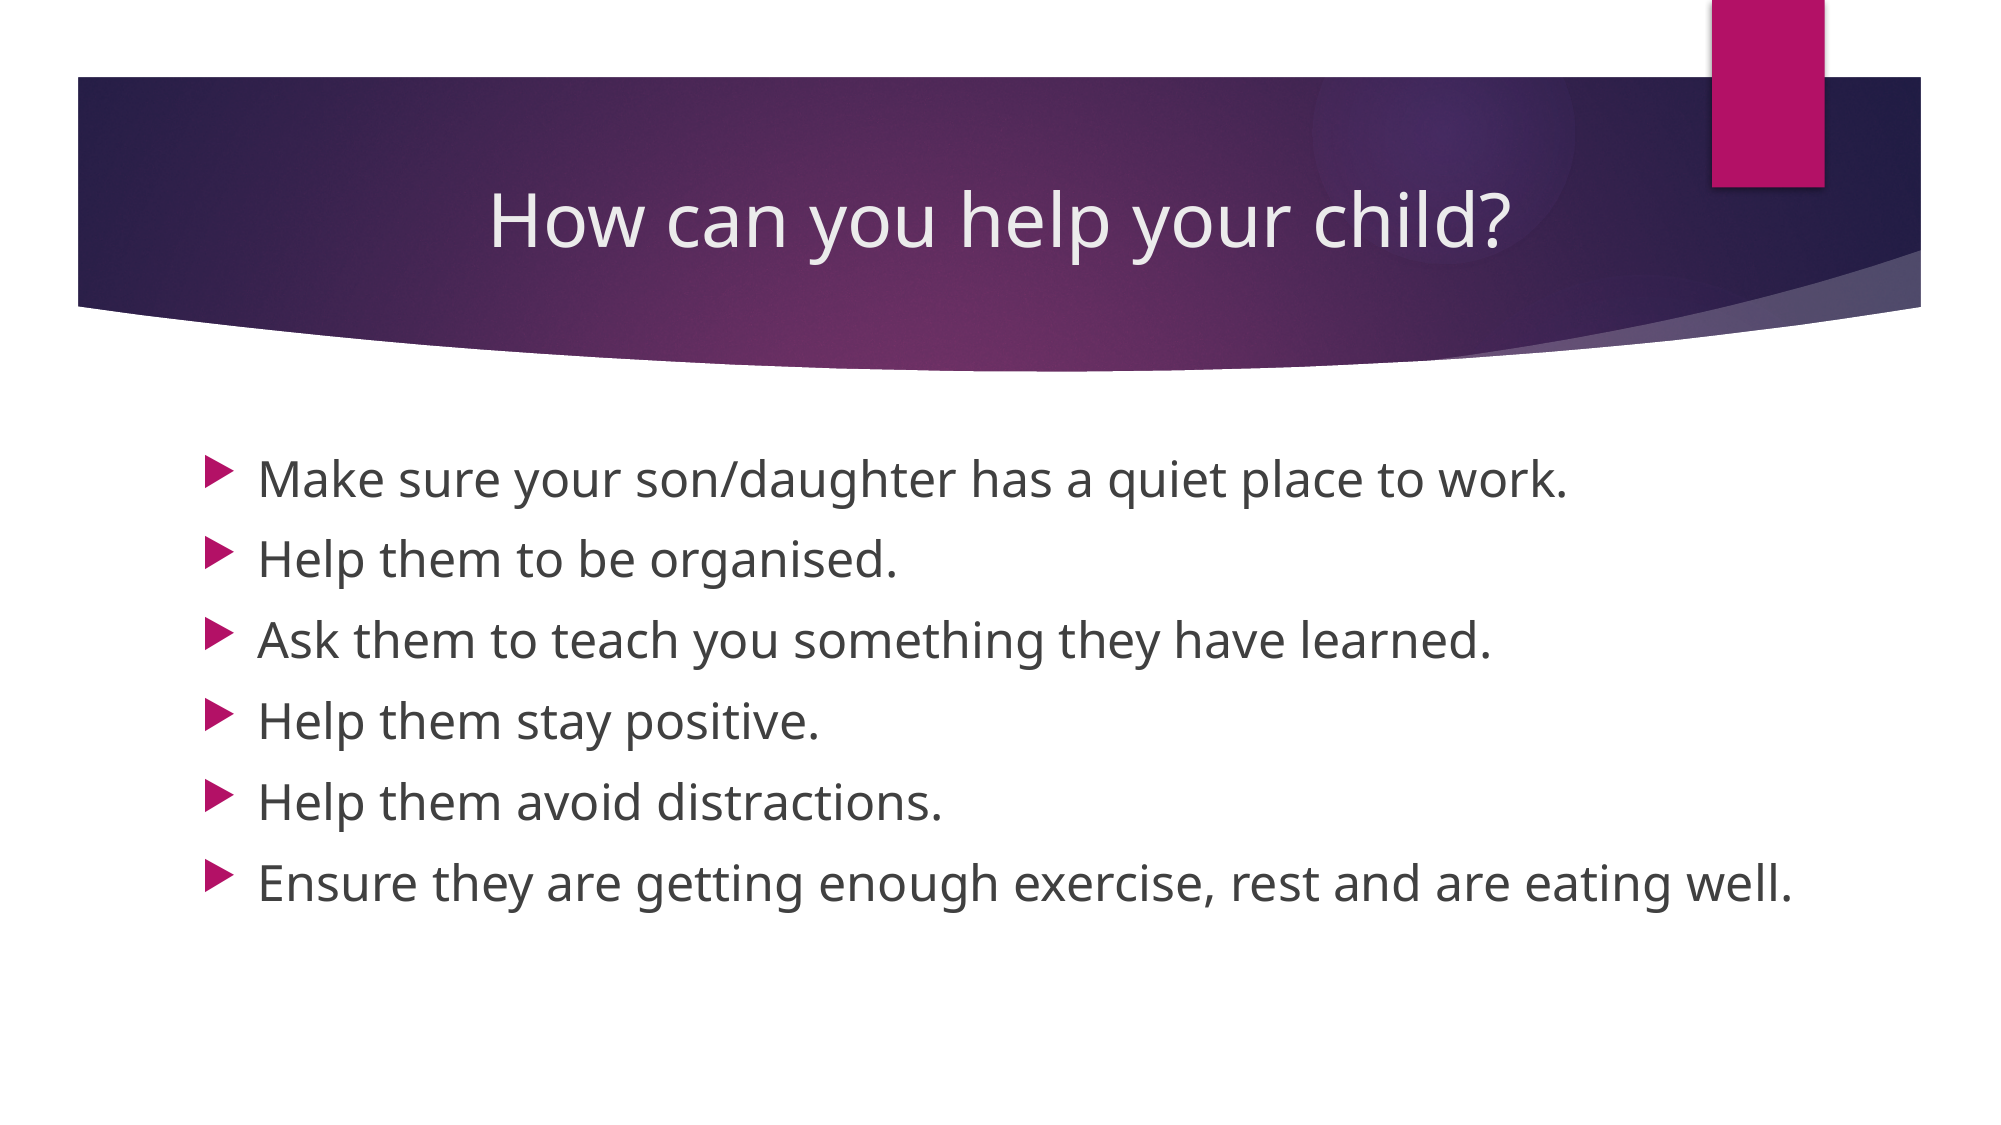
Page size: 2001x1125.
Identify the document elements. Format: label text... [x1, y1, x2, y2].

list Make sure your son/daughter has a quiet place to work. Help them to be organised. Ask them to teach you something they have learned. Help them stay positive. Help them avoid distractions. Ensure they are getting enough exercise, rest and are eating well. [186, 439, 1863, 1000]
title How can you help your child? [281, 159, 1719, 276]
